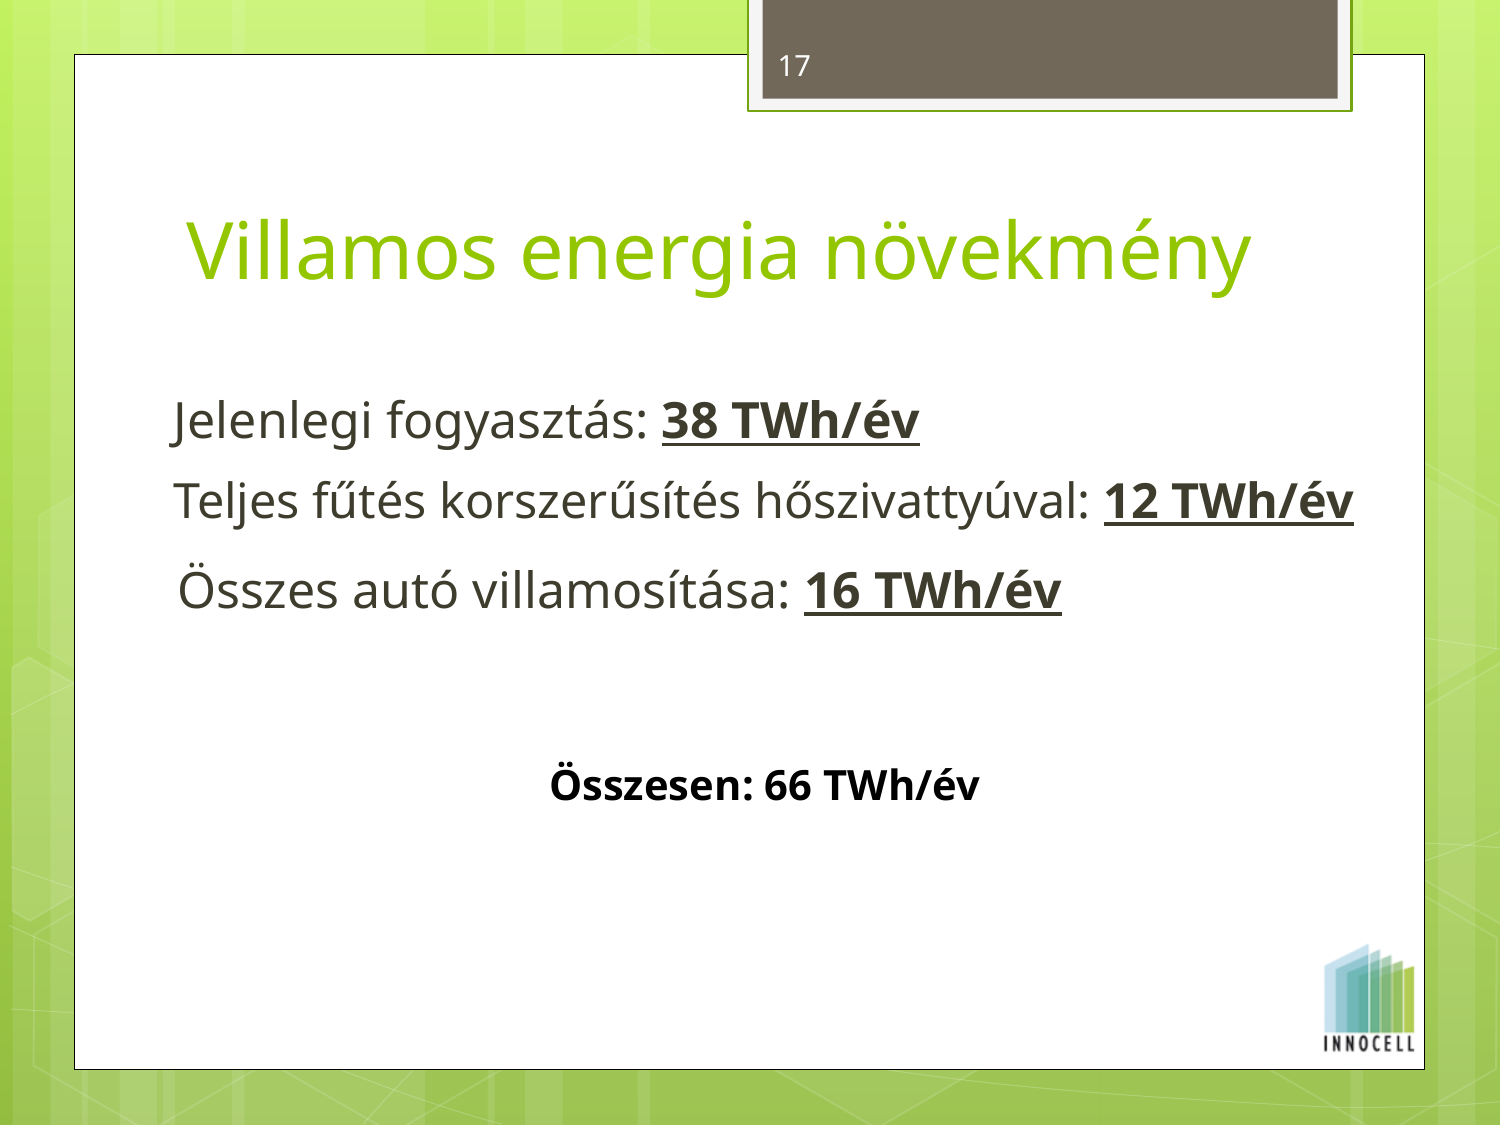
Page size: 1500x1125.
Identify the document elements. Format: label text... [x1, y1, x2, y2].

text_box Összes autó villamosítása: 16 TWh/év [150, 550, 1392, 639]
text_box Teljes fűtés korszerűsítés hőszivattyúval: 12 TWh/év [147, 462, 1388, 551]
slide_number 17 [762, 36, 982, 97]
picture [1316, 940, 1424, 1058]
title Villamos energia növekmény [171, 168, 1324, 303]
text_box Összesen: 66 TWh/év [534, 751, 1058, 817]
list Jelenlegi fogyasztás: 38 TWh/év [147, 381, 1283, 462]
